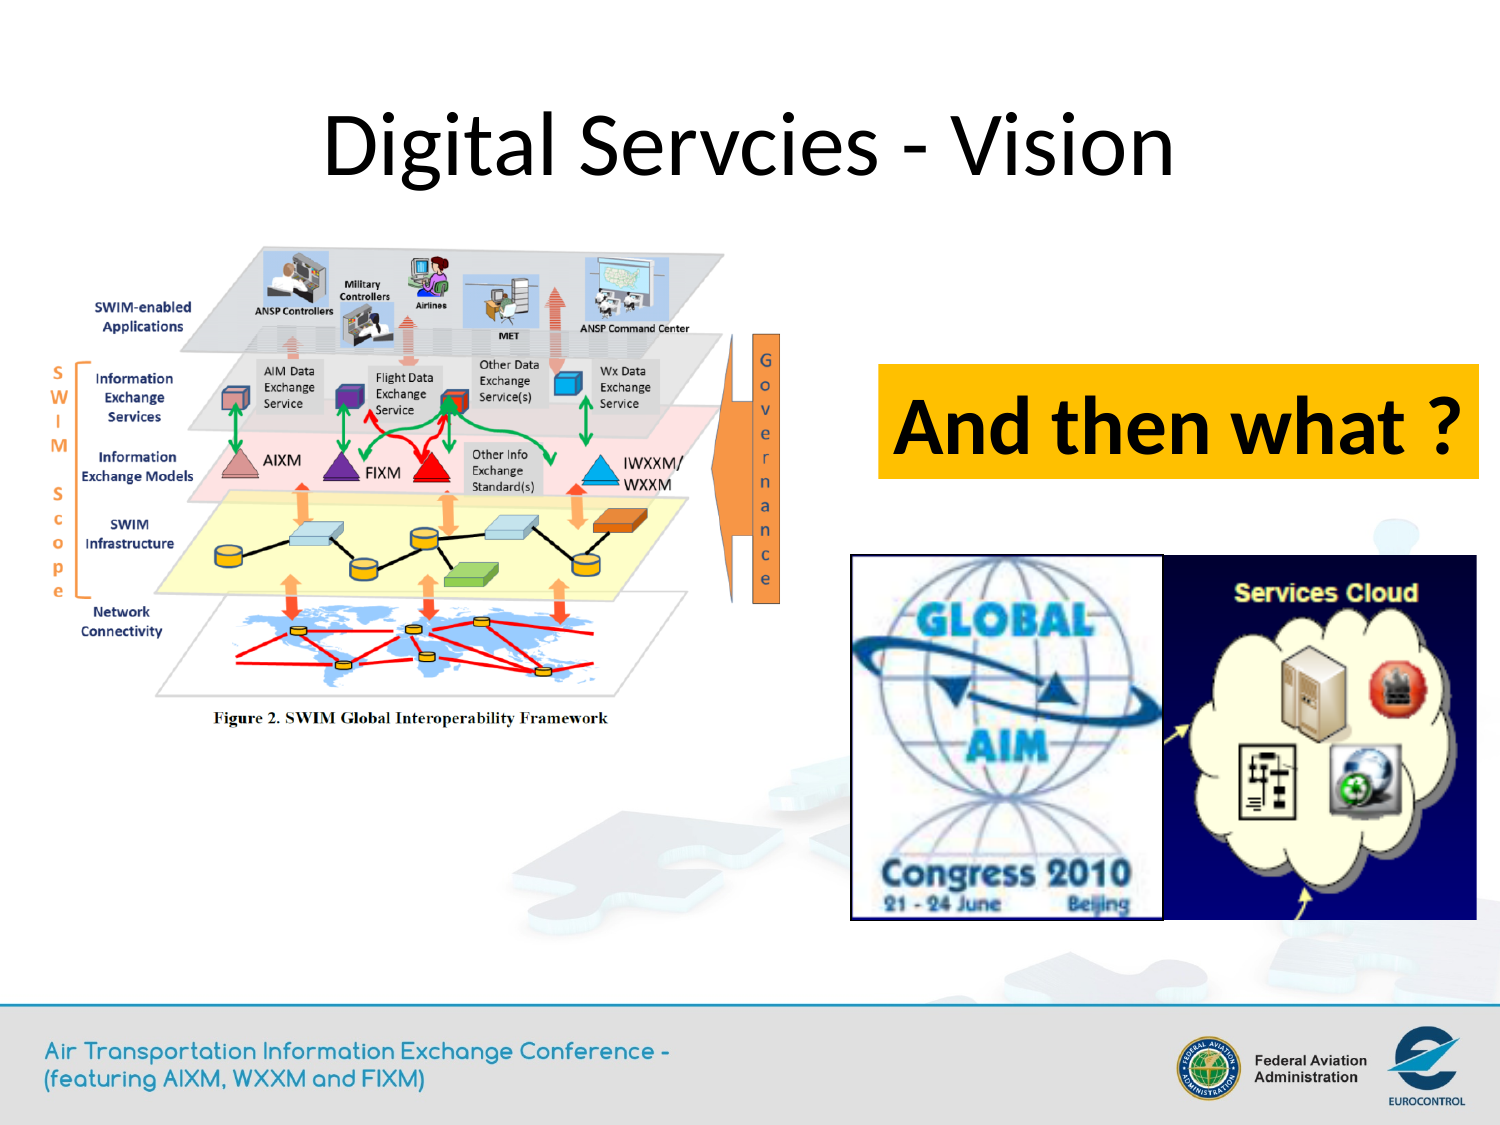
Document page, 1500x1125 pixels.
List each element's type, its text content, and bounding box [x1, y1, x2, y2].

title Digital Servcies - Vision [75, 45, 1425, 233]
text_box And then what ? [878, 364, 1479, 479]
picture [0, 0, 1500, 1125]
